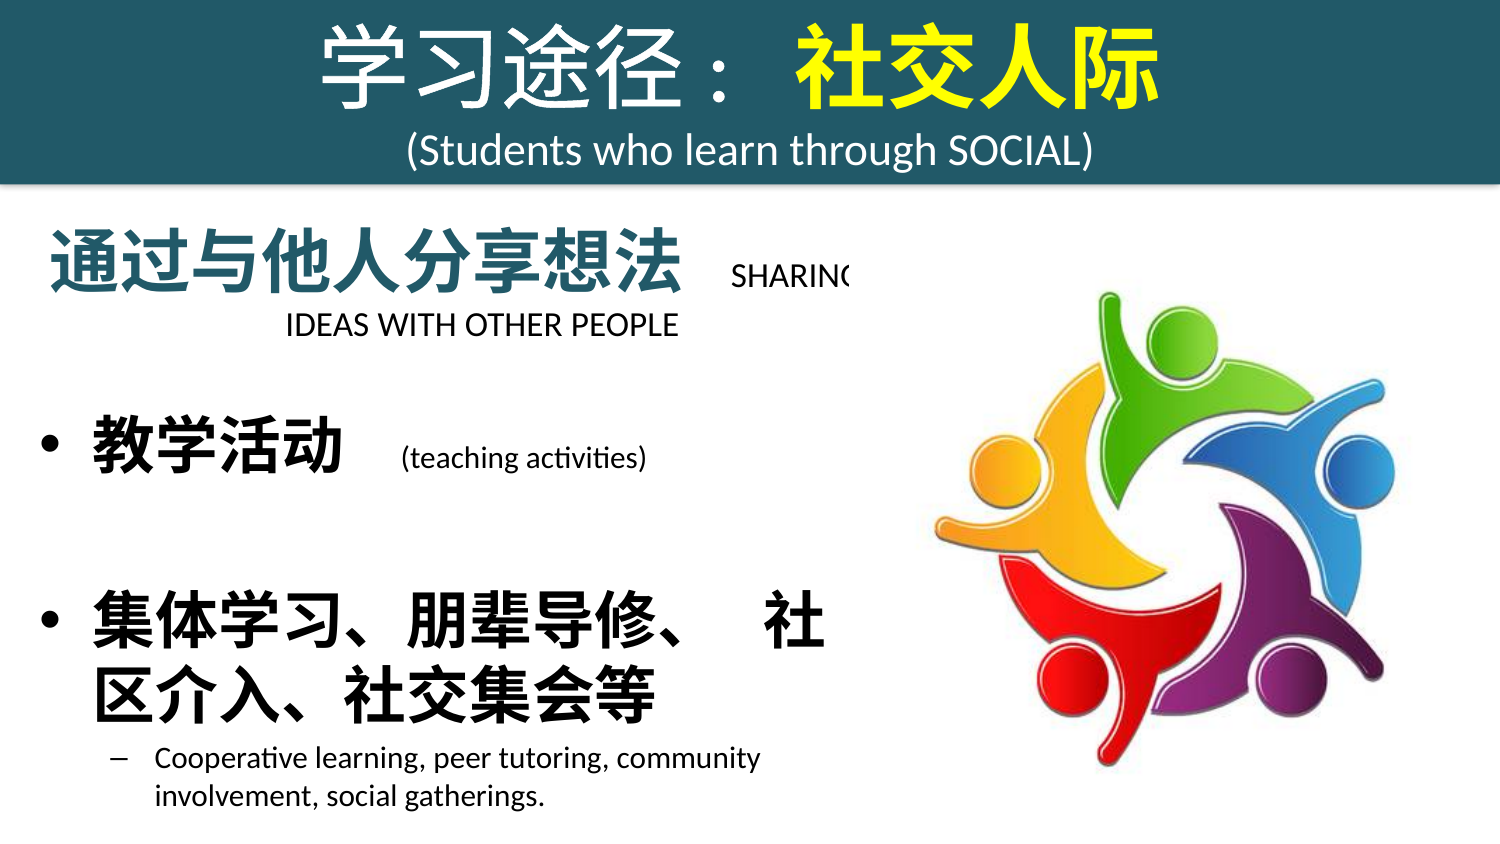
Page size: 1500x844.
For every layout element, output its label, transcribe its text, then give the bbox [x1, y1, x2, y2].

picture [849, 212, 1481, 844]
title 学习途径: 社交人际 (Students who learn through SOCIAL) [0, 0, 1500, 185]
list 通过与他人分享想法 SHARING IDEAS WITH OTHER PEOPLE 教学活动 (teaching activities) 集体学习、朋辈导修、 社区介入、社交集会等 Cooperative learning, peer tutoring, community involvement, social gatherings. [24, 209, 888, 825]
